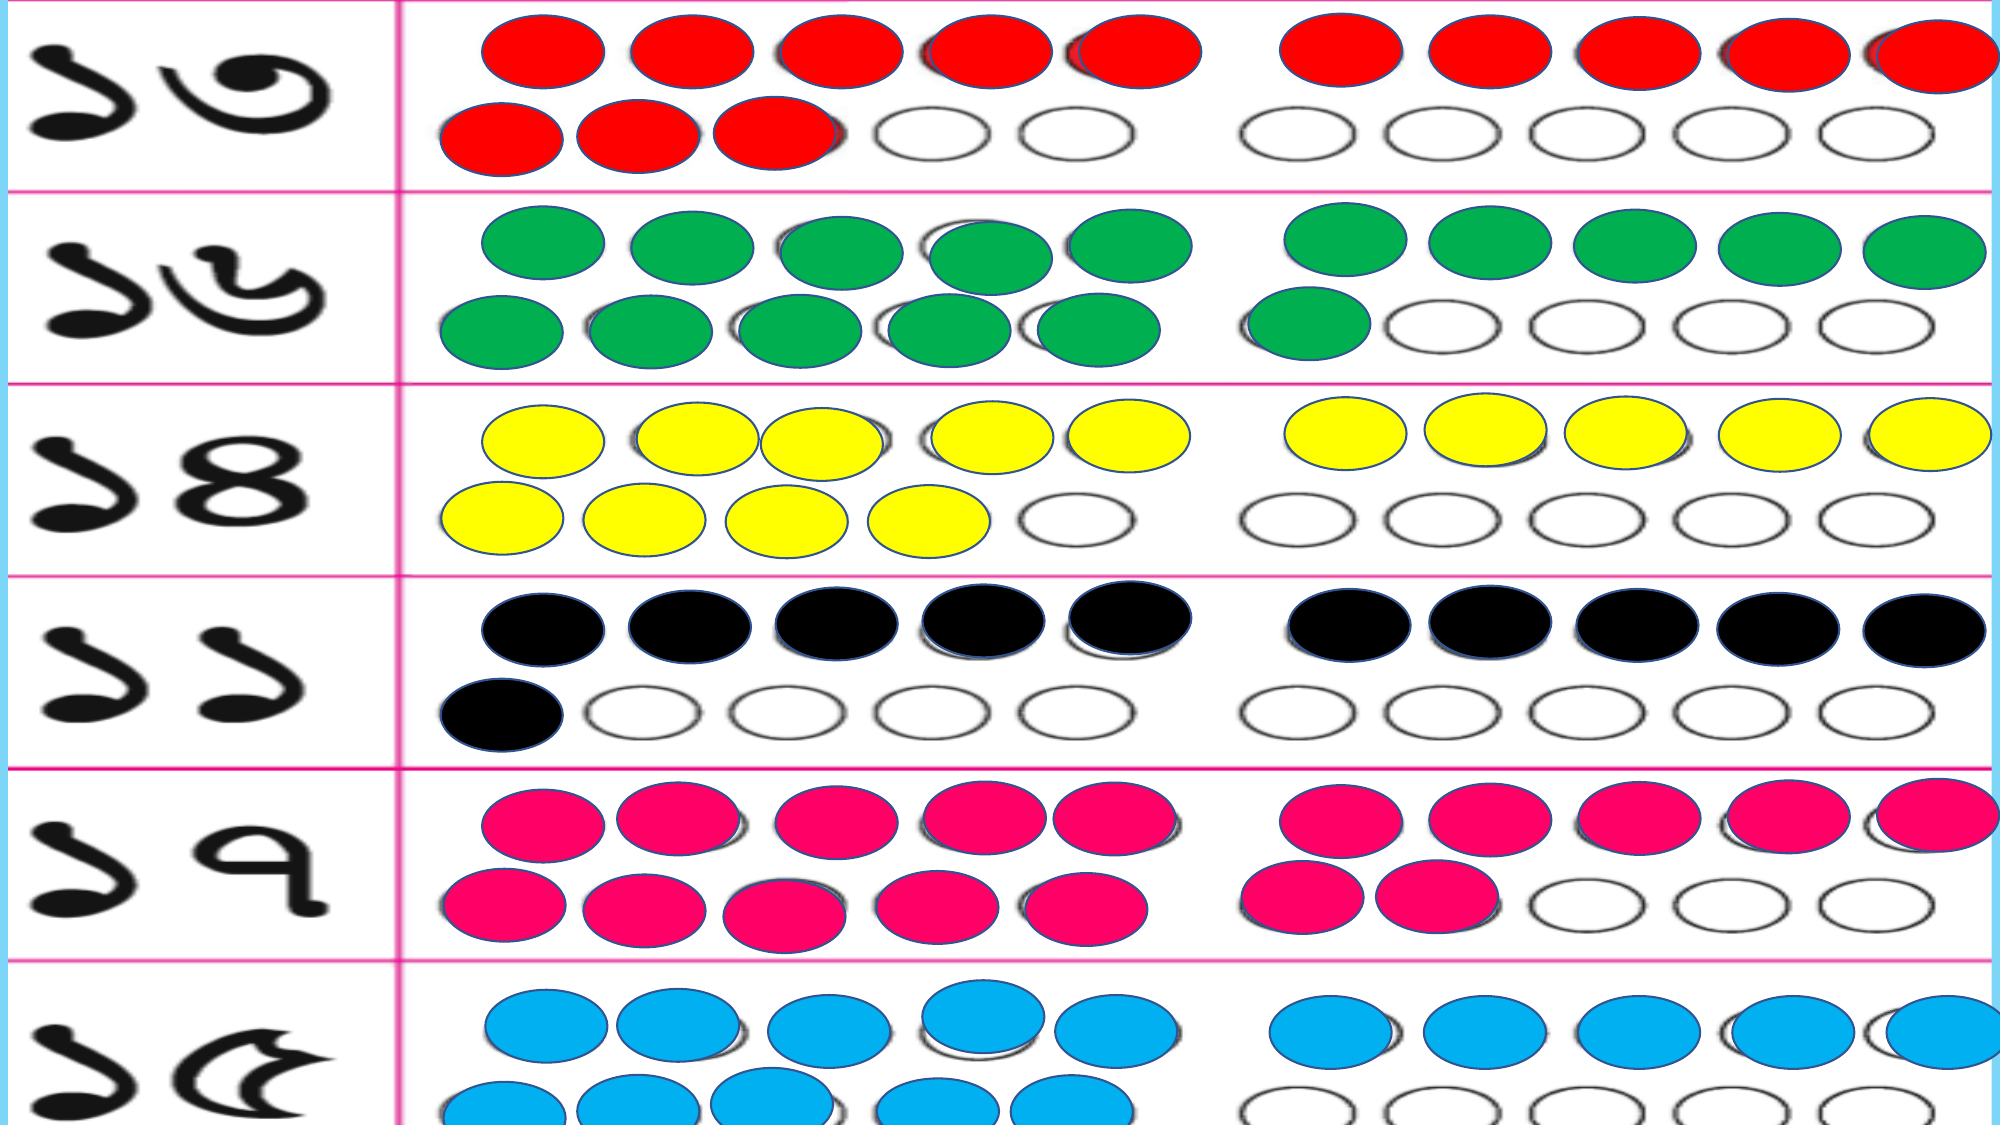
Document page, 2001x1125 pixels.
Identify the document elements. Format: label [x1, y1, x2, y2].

text_box [1992, 38, 2000, 76]
text_box [1992, 1006, 2000, 1059]
picture [8, 0, 1992, 1125]
text_box [1992, 796, 2000, 834]
